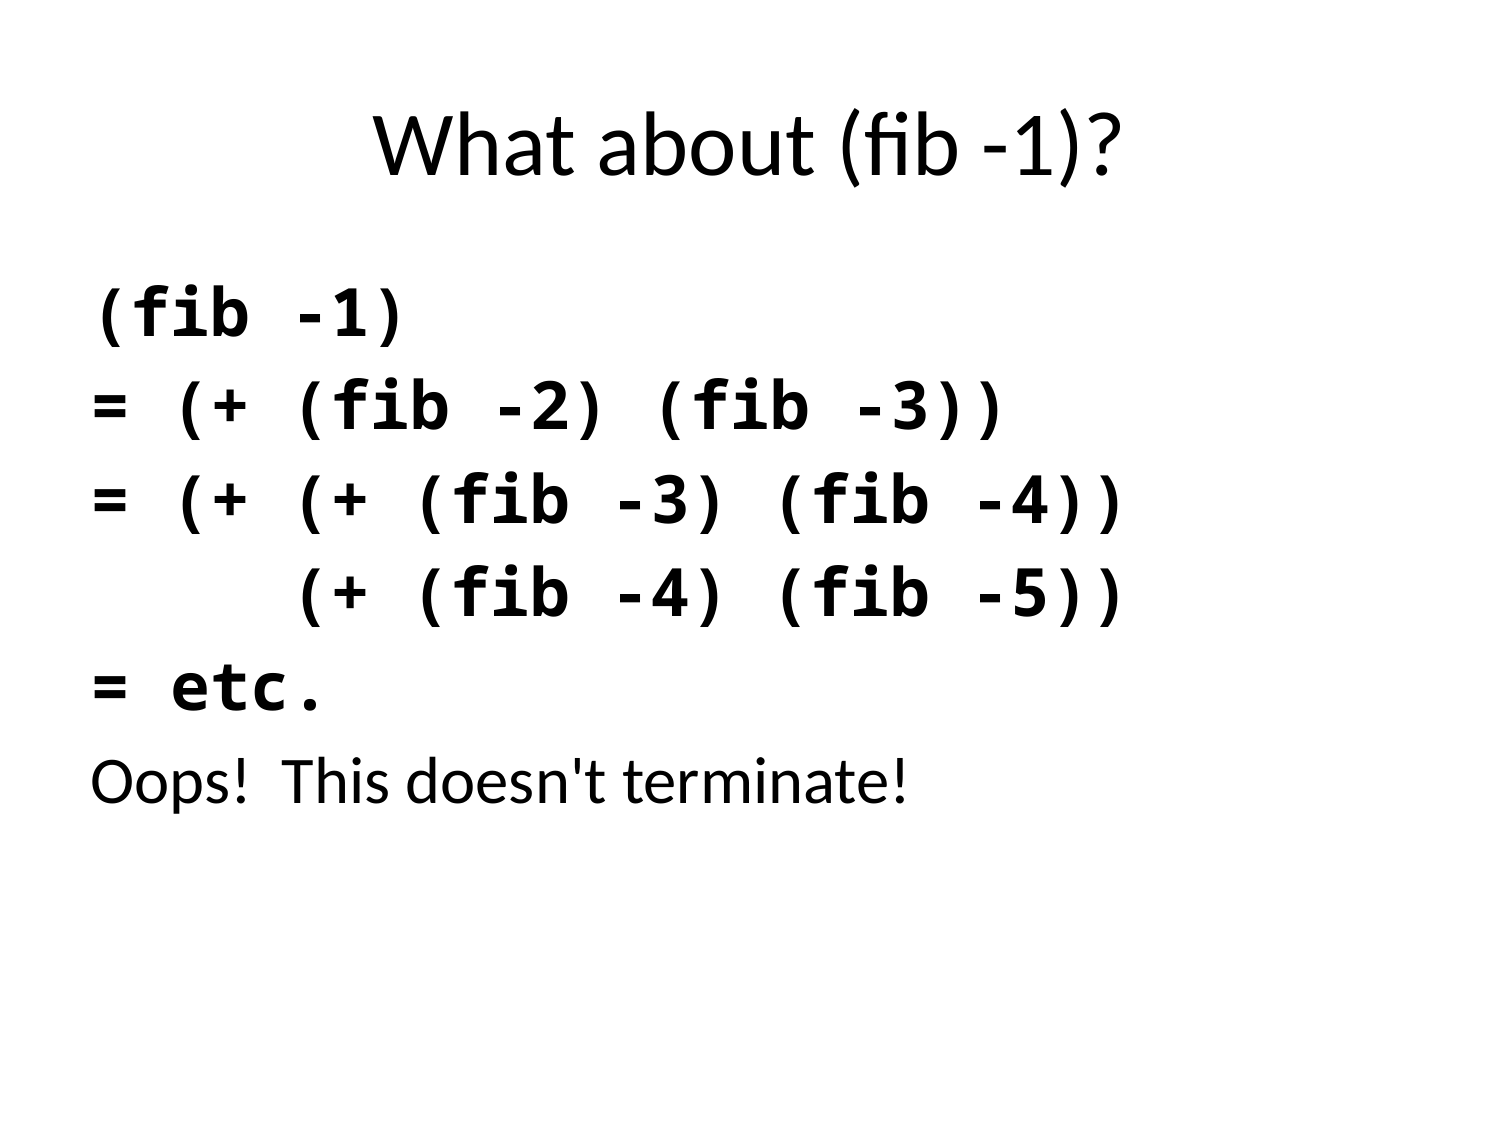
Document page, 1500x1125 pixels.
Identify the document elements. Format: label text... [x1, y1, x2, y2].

title What about (fib -1)? [75, 45, 1425, 233]
list (fib -1) = (+ (fib -2) (fib -3)) = (+ (+ (fib -3) (fib -4)) (+ (fib -4) (fib -5)) = etc. Oops! This doesn't terminate! [75, 262, 1425, 1005]
